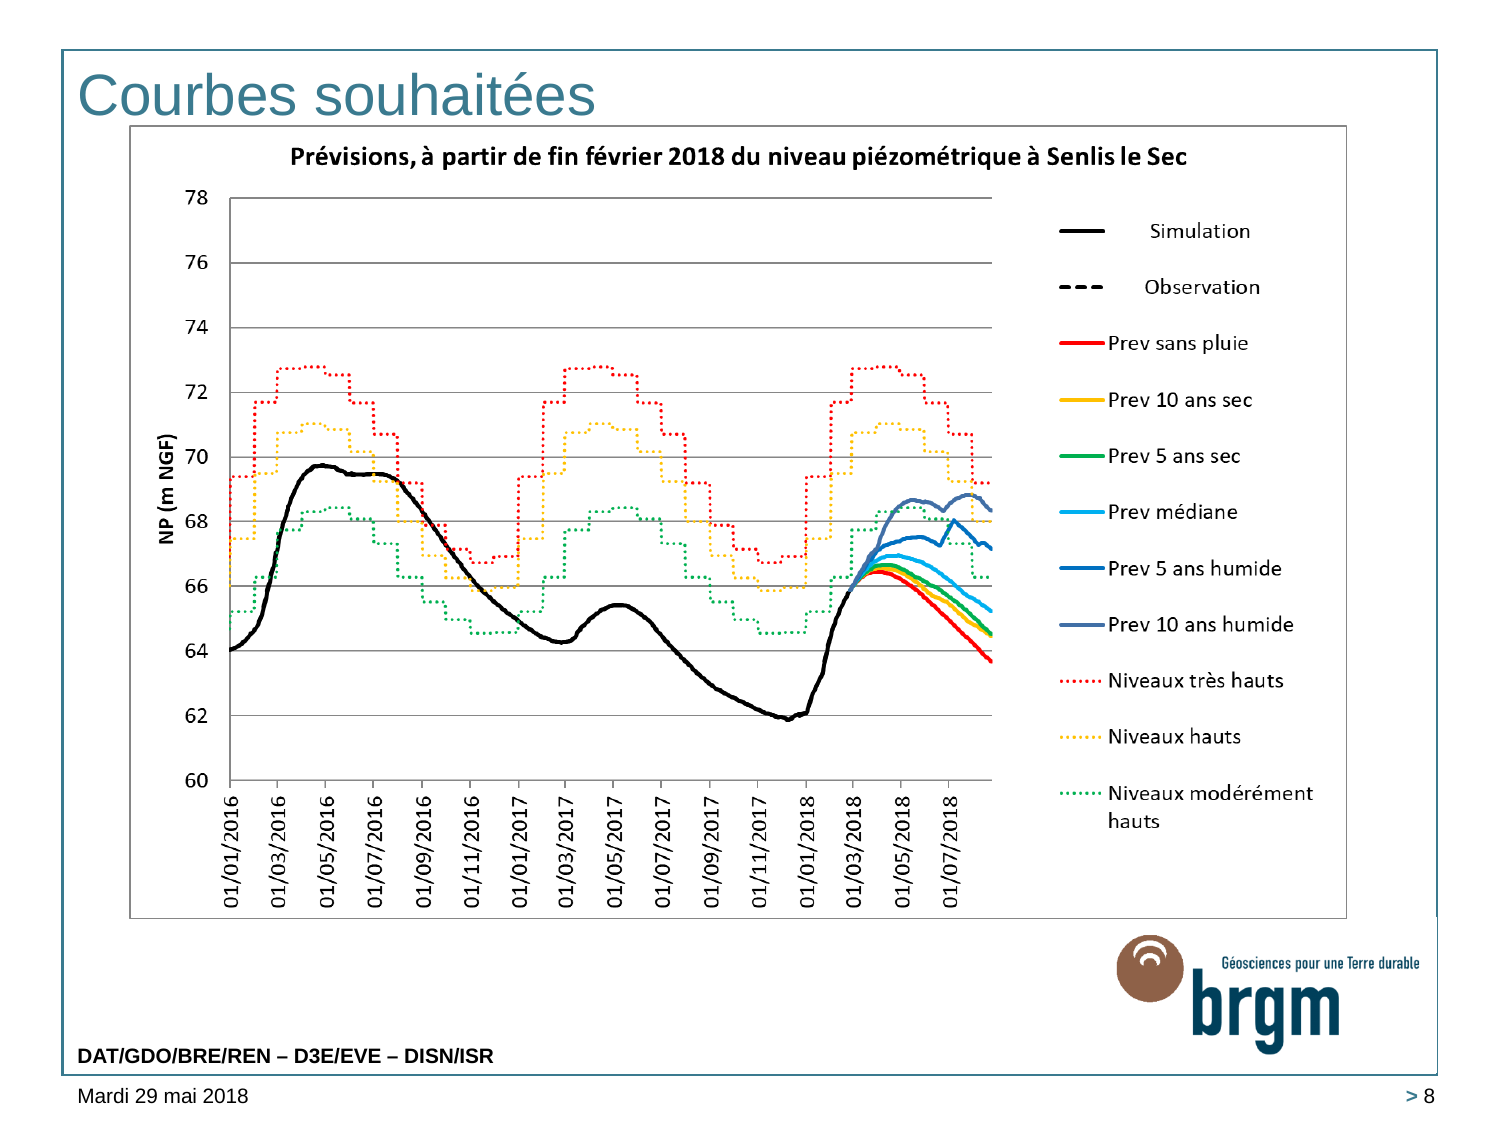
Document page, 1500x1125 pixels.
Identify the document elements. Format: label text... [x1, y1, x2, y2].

footer DAT/GDO/BRE/REN – D3E/EVE – DISN/ISR [62, 1034, 739, 1075]
slide_number > 8 [1125, 1074, 1450, 1125]
slide_number Mardi 29 mai 2018 [62, 1074, 375, 1100]
picture [129, 125, 1437, 1073]
title Courbes souhaitées [62, 50, 1376, 150]
